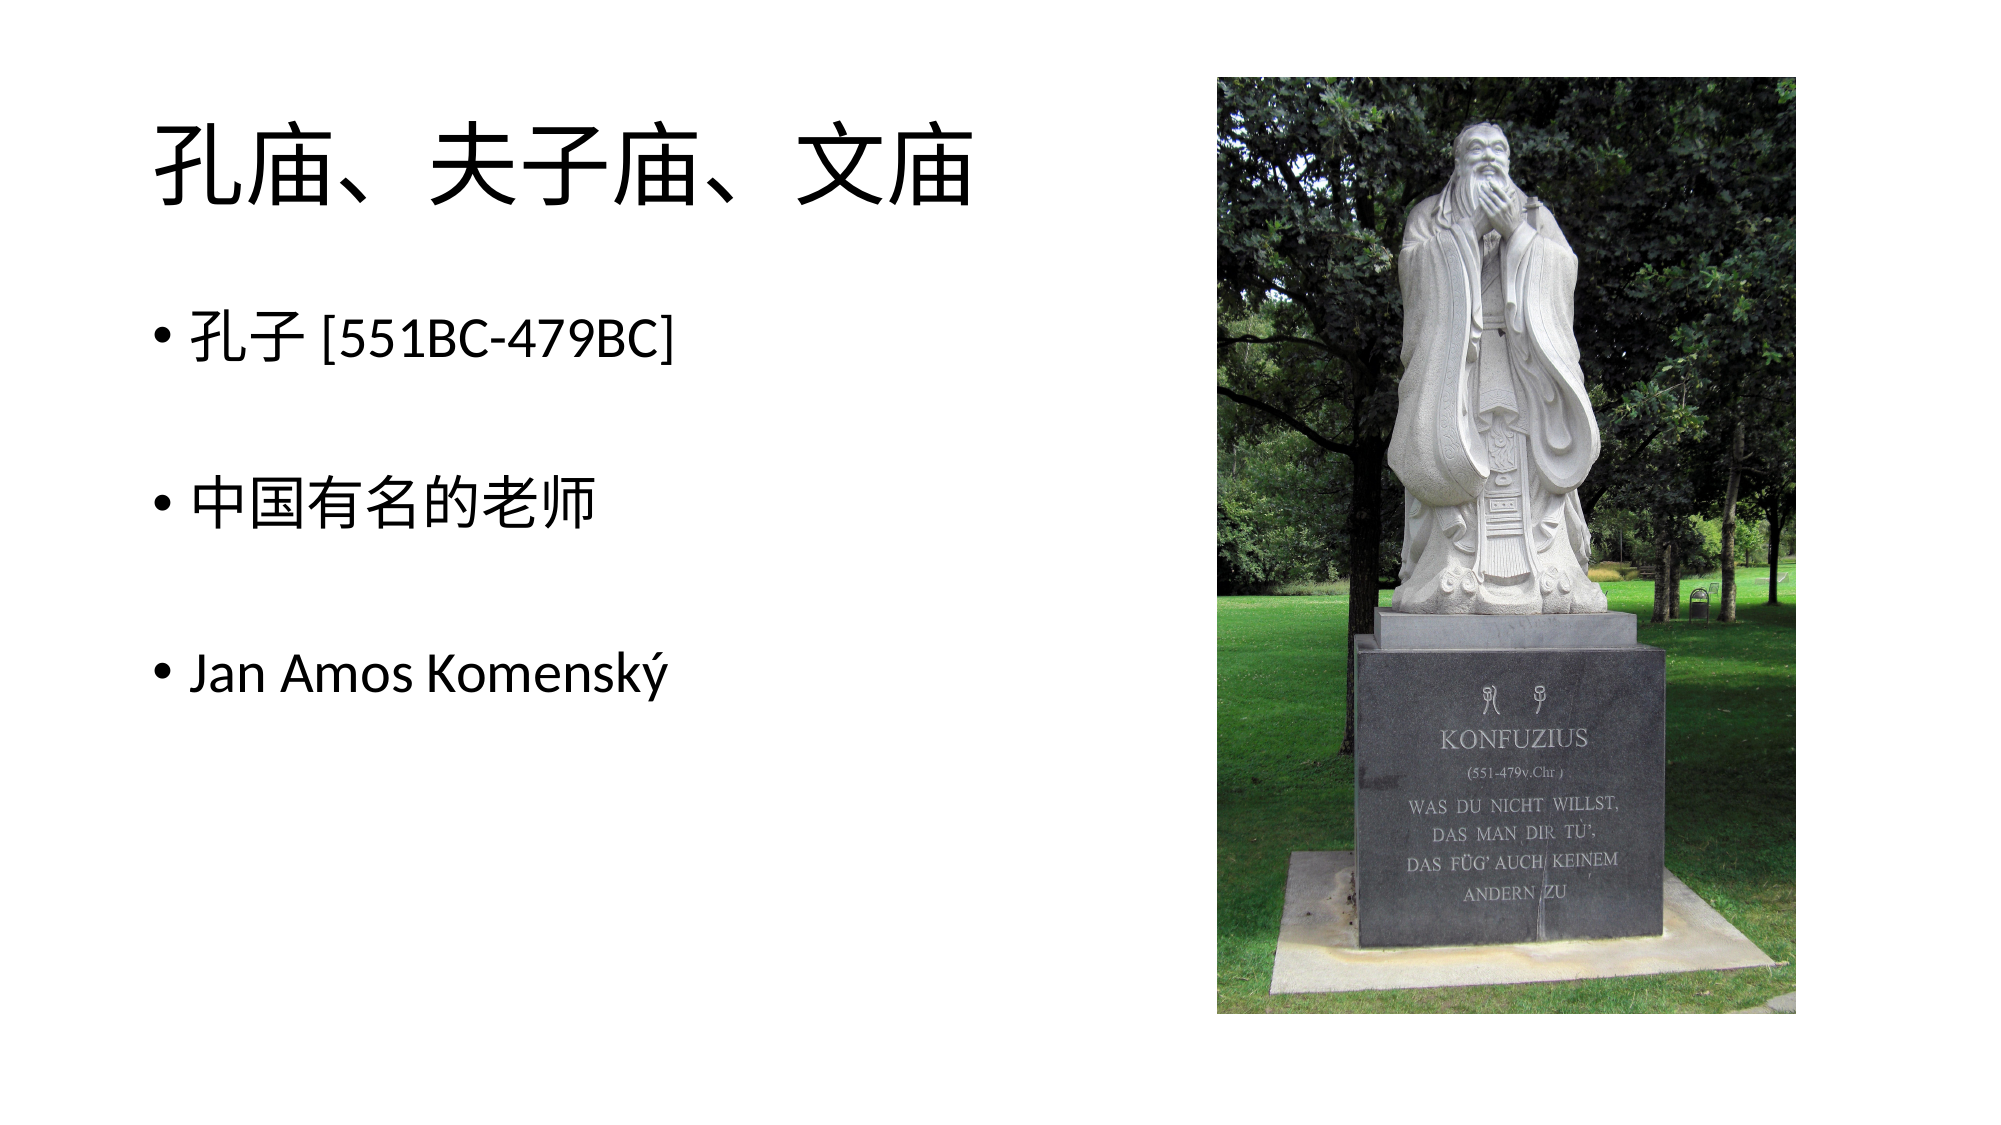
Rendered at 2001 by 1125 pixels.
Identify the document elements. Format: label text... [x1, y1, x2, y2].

title 孔庙、夫子庙、文庙 [137, 59, 1863, 278]
list 孔子[551BC-479BC] 中国有名的老师 Jan Amos Komenský [137, 299, 988, 1014]
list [1216, 77, 1796, 1014]
